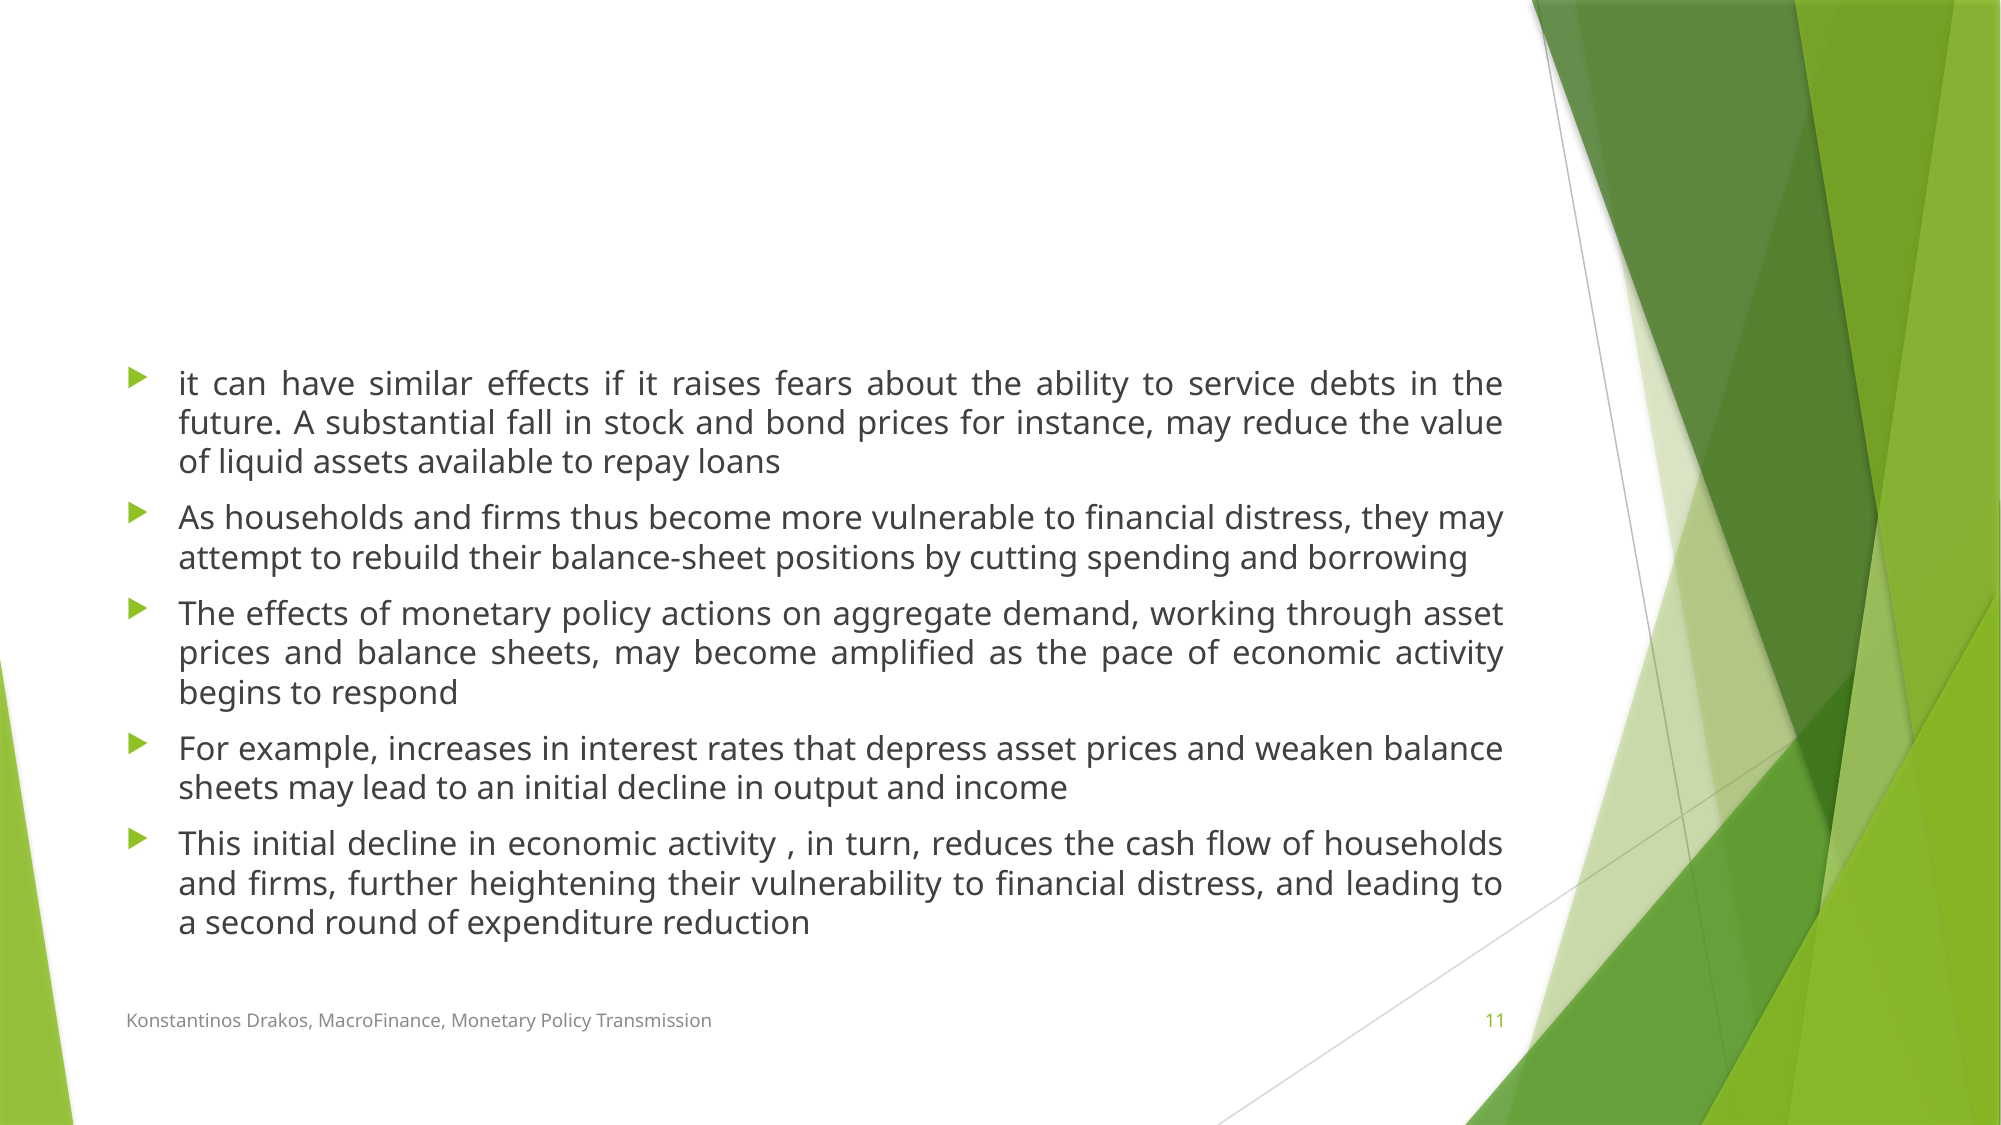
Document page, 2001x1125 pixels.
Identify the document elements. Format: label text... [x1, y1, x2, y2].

list it can have similar effects if it raises fears about the ability to service debts in the future. A substantial fall in stock and bond prices for instance, may reduce the value of liquid assets available to repay loans As households and firms thus become more vulnerable to financial distress, they may attempt to rebuild their balance-sheet positions by cutting spending and borrowing The effects of monetary policy actions on aggregate demand, working through asset prices and balance sheets, may become amplified as the pace of economic activity begins to respond For example, increases in interest rates that depress asset prices and weaken balance sheets may lead to an initial decline in output and income This initial decline in economic activity , in turn, reduces the cash flow of households and firms, further heightening their vulnerability to financial distress, and leading to a second round of expenditure reduction [111, 354, 1522, 992]
slide_number 11 [1409, 991, 1522, 1051]
footer Konstantinos Drakos, MacroFinance, Monetary Policy Transmission [111, 991, 1145, 1051]
